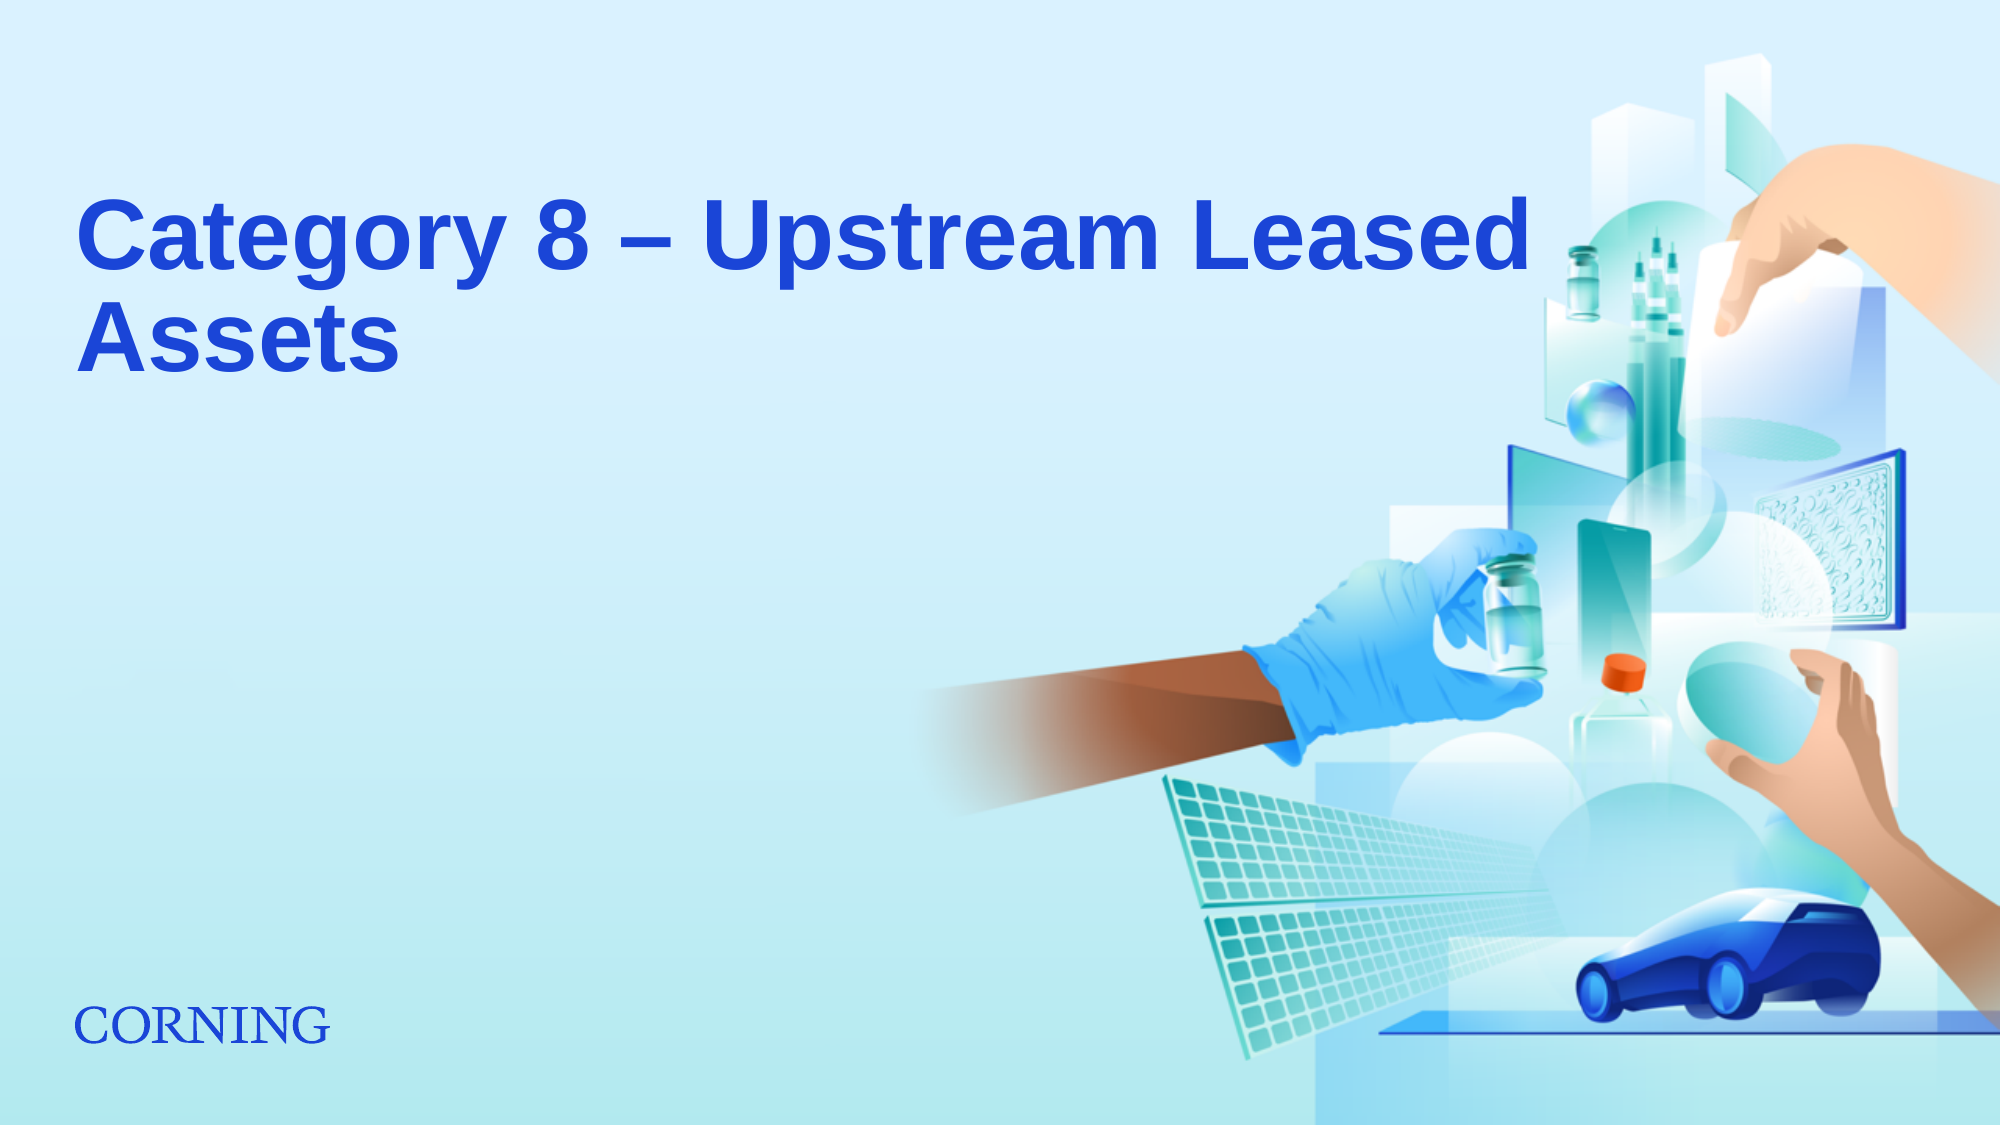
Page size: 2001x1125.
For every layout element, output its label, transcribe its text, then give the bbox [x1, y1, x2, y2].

picture [0, 0, 2000, 1125]
title Category 8 – Upstream Leased Assets [75, 188, 1547, 508]
